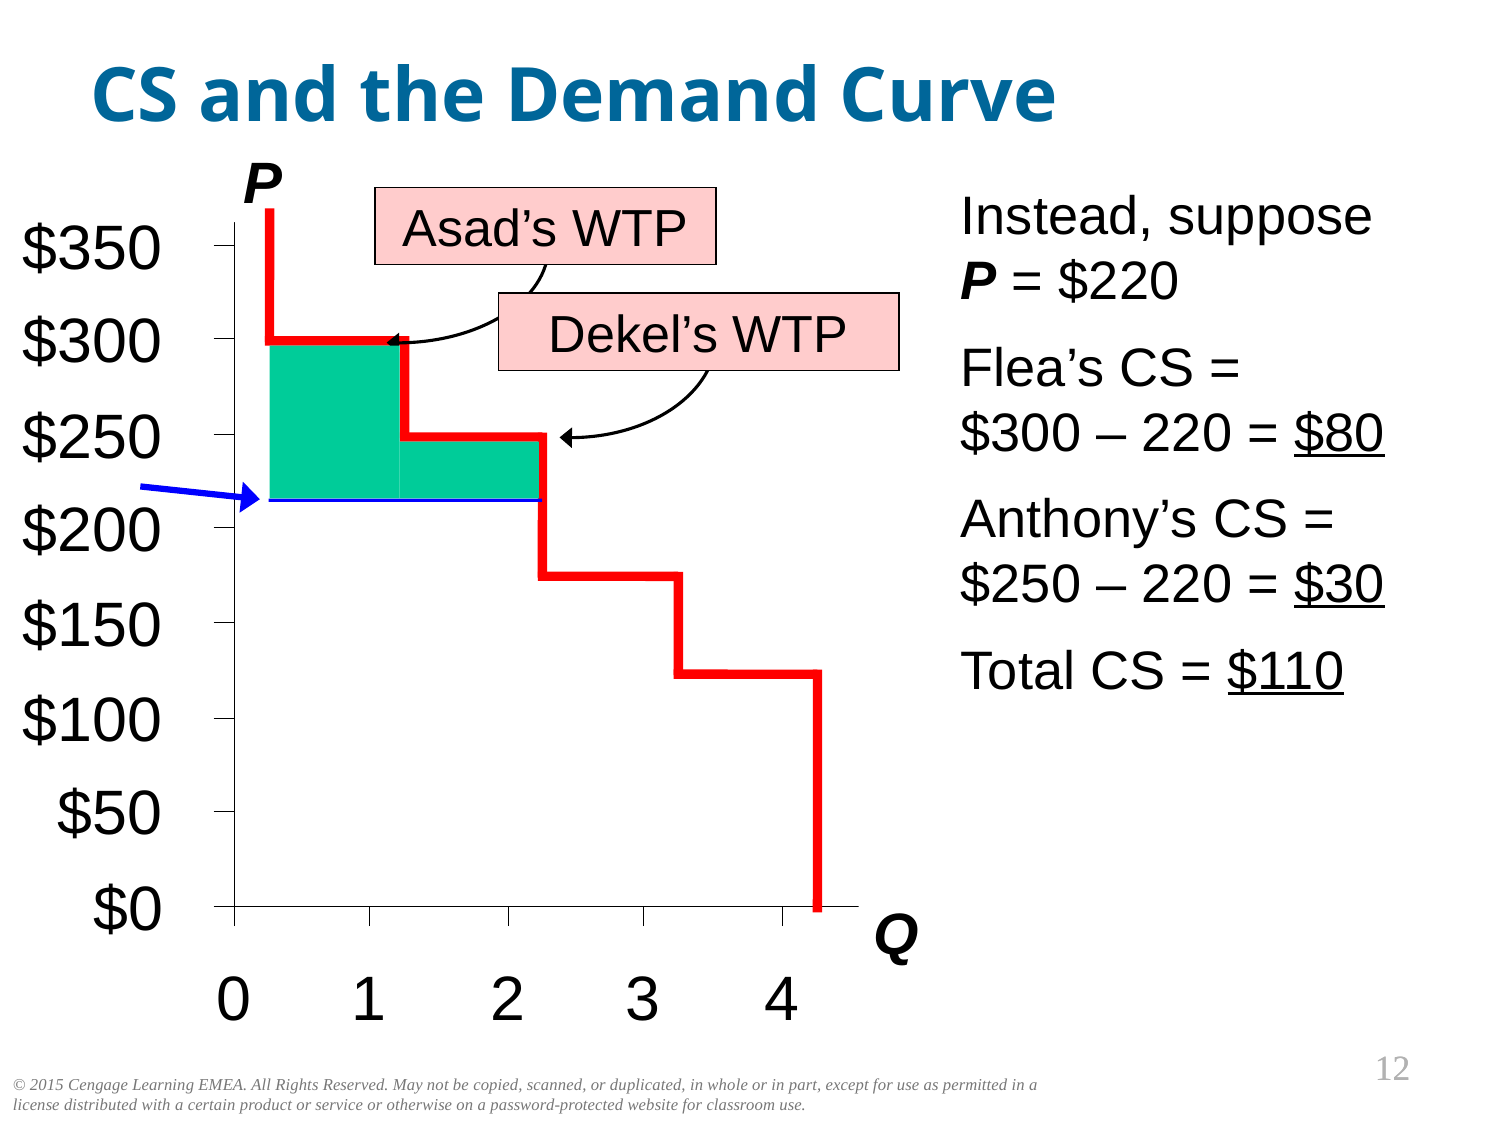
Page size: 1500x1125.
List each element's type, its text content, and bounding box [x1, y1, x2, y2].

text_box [0, 124, 969, 1063]
title CS and the Demand Curve [74, 37, 1426, 145]
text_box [498, 292, 900, 438]
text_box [374, 187, 717, 344]
text_box Instead, suppose P = $220 Flea’s CS = $300 – 220 = $80 Anthony’s CS = $250 – 220 = $30 Total CS = $110 [973, 172, 1449, 754]
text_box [264, 208, 818, 913]
